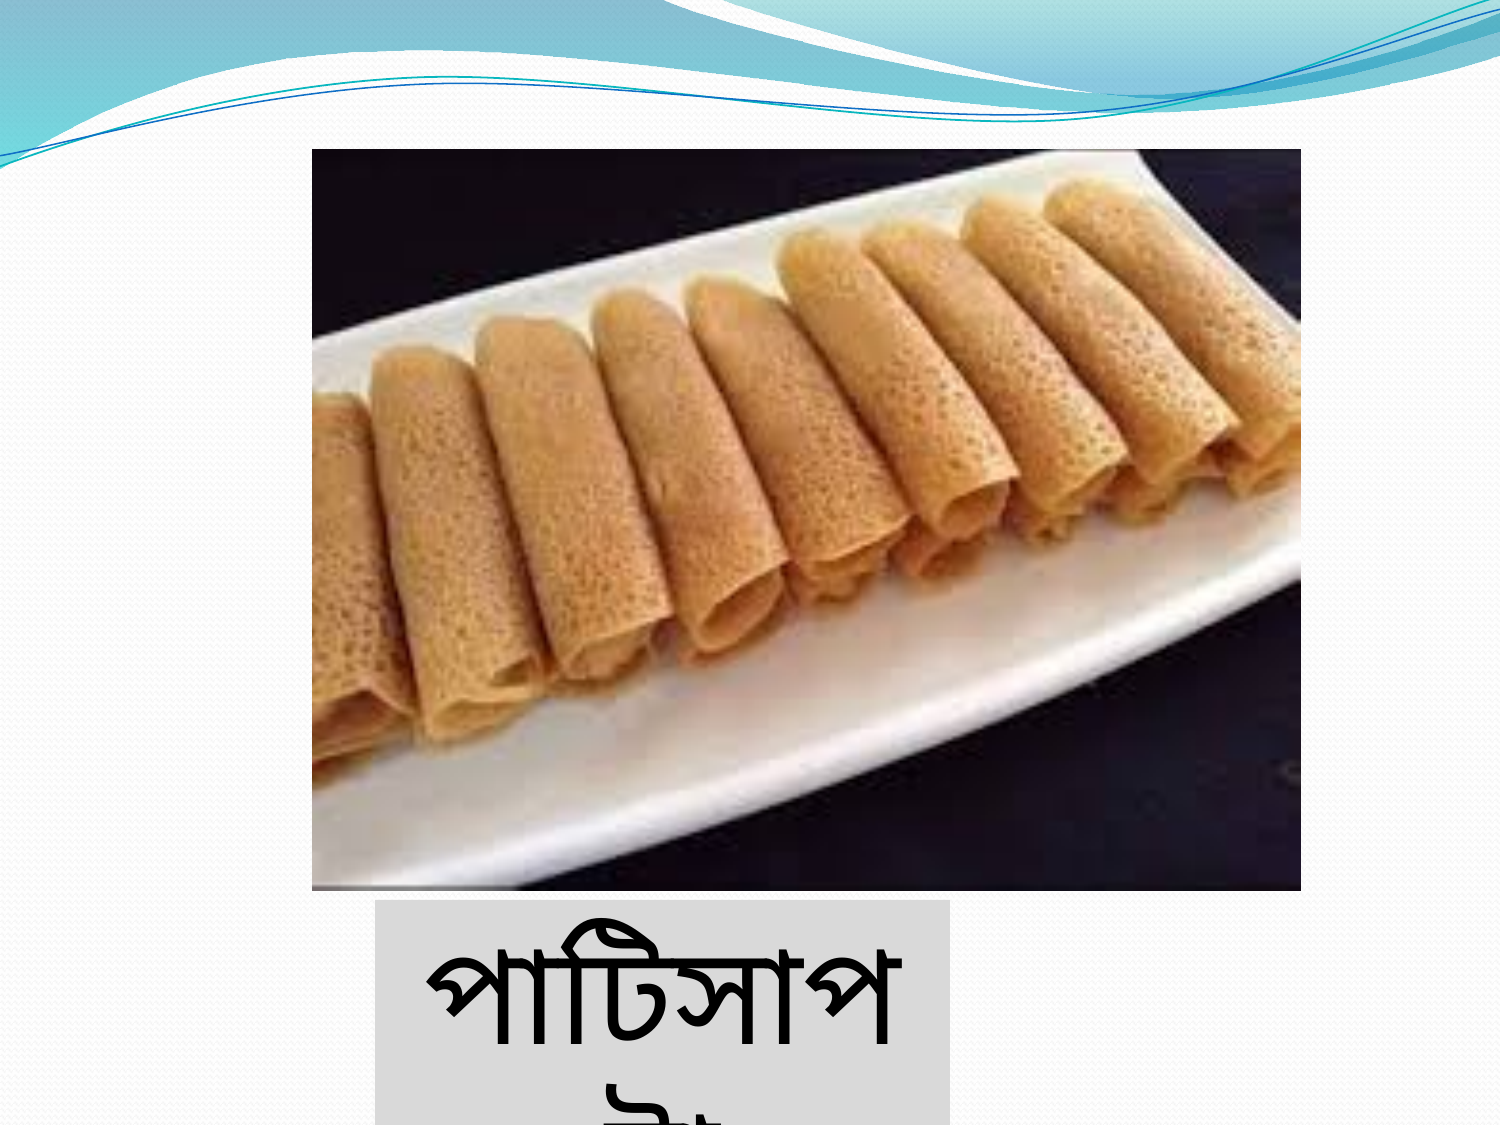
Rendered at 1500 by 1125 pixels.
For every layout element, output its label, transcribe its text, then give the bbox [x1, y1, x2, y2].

picture [312, 149, 1301, 891]
text_box পাটিসাপটা [375, 903, 950, 1125]
